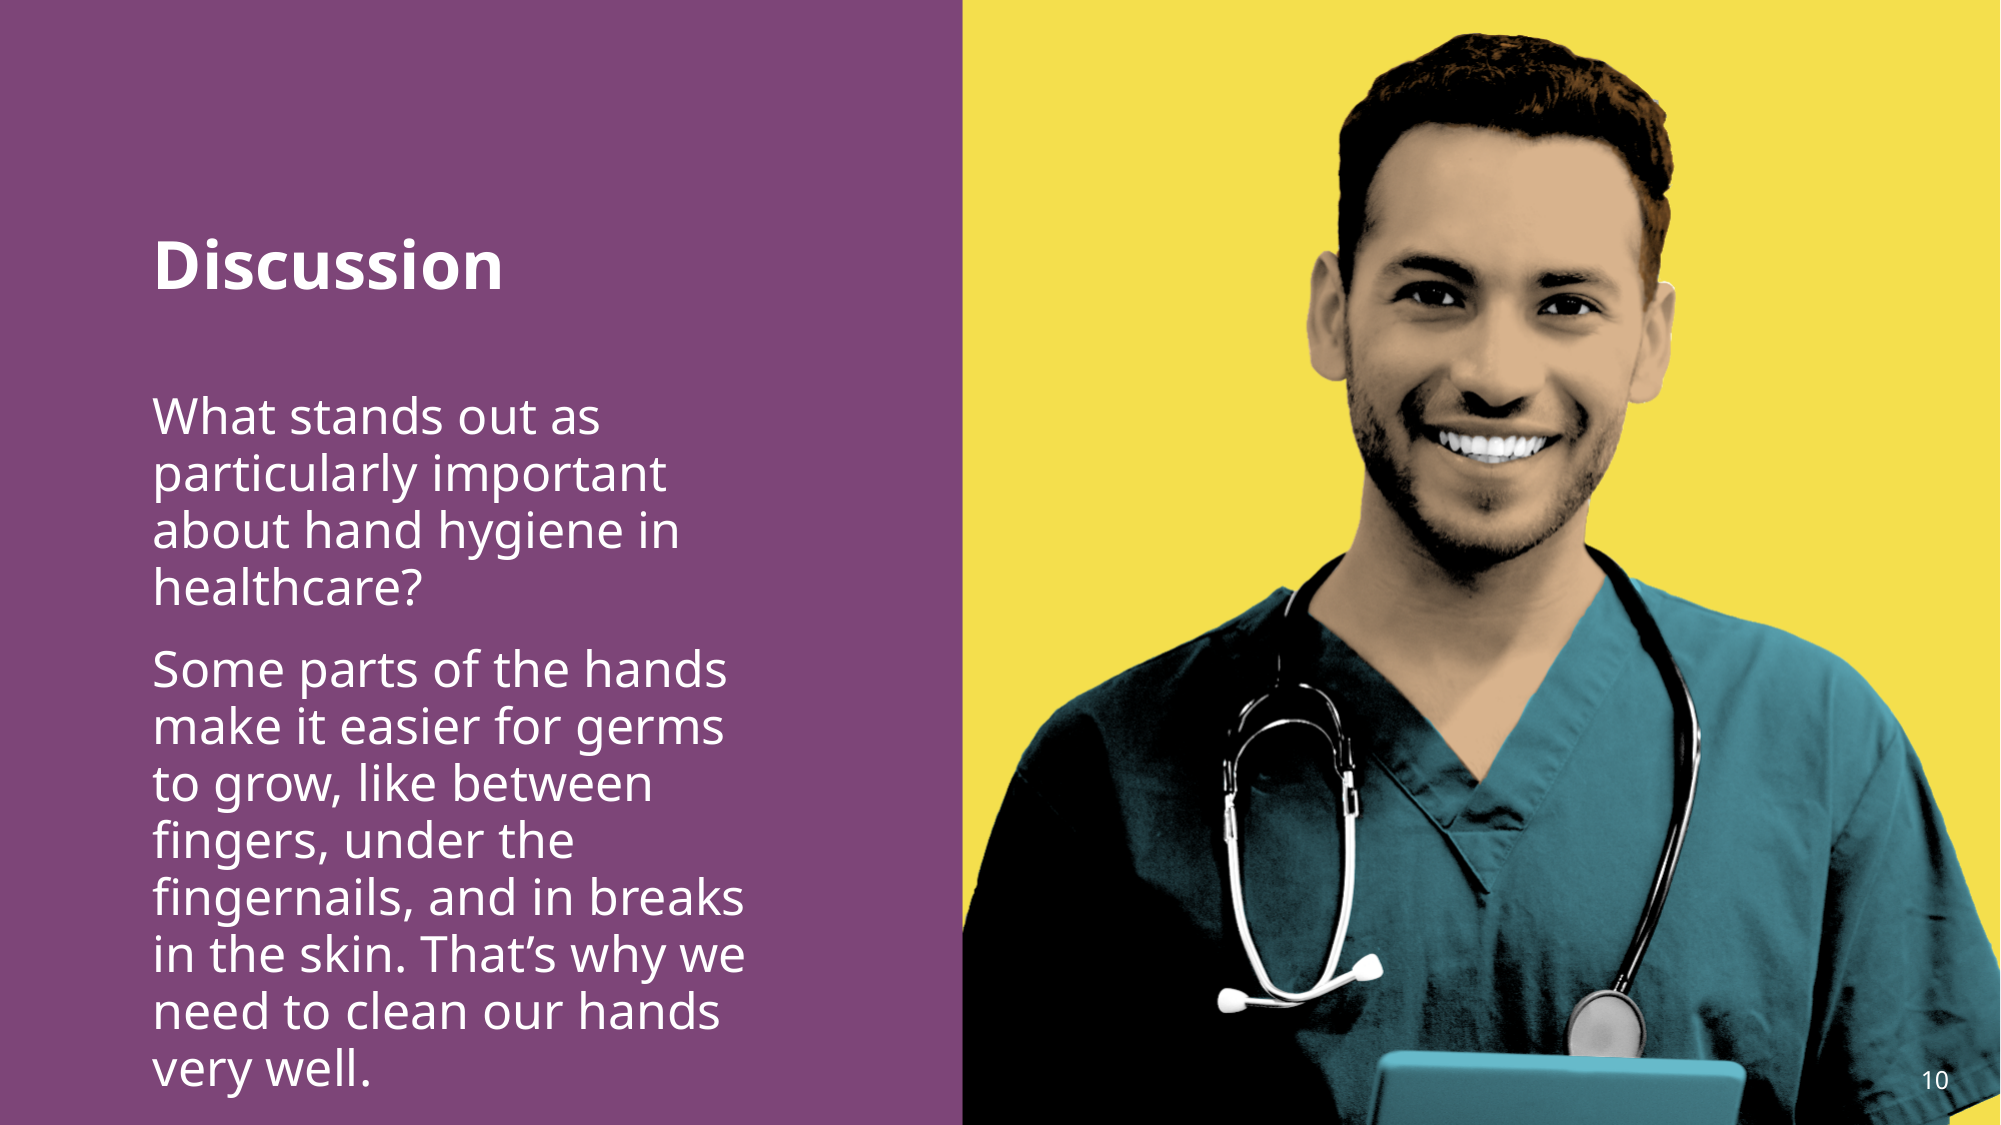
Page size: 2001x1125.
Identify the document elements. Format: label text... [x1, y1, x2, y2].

list What stands out as particularly important about hand hygiene in healthcare? Some parts of the hands make it easier for germs to grow, like between fingers, under the fingernails, and in breaks in the skin. That’s why we need to clean our hands very well. [137, 381, 783, 963]
slide_number 10 [1862, 1051, 1965, 1112]
picture [963, 0, 2001, 1125]
title Discussion [137, 162, 584, 312]
